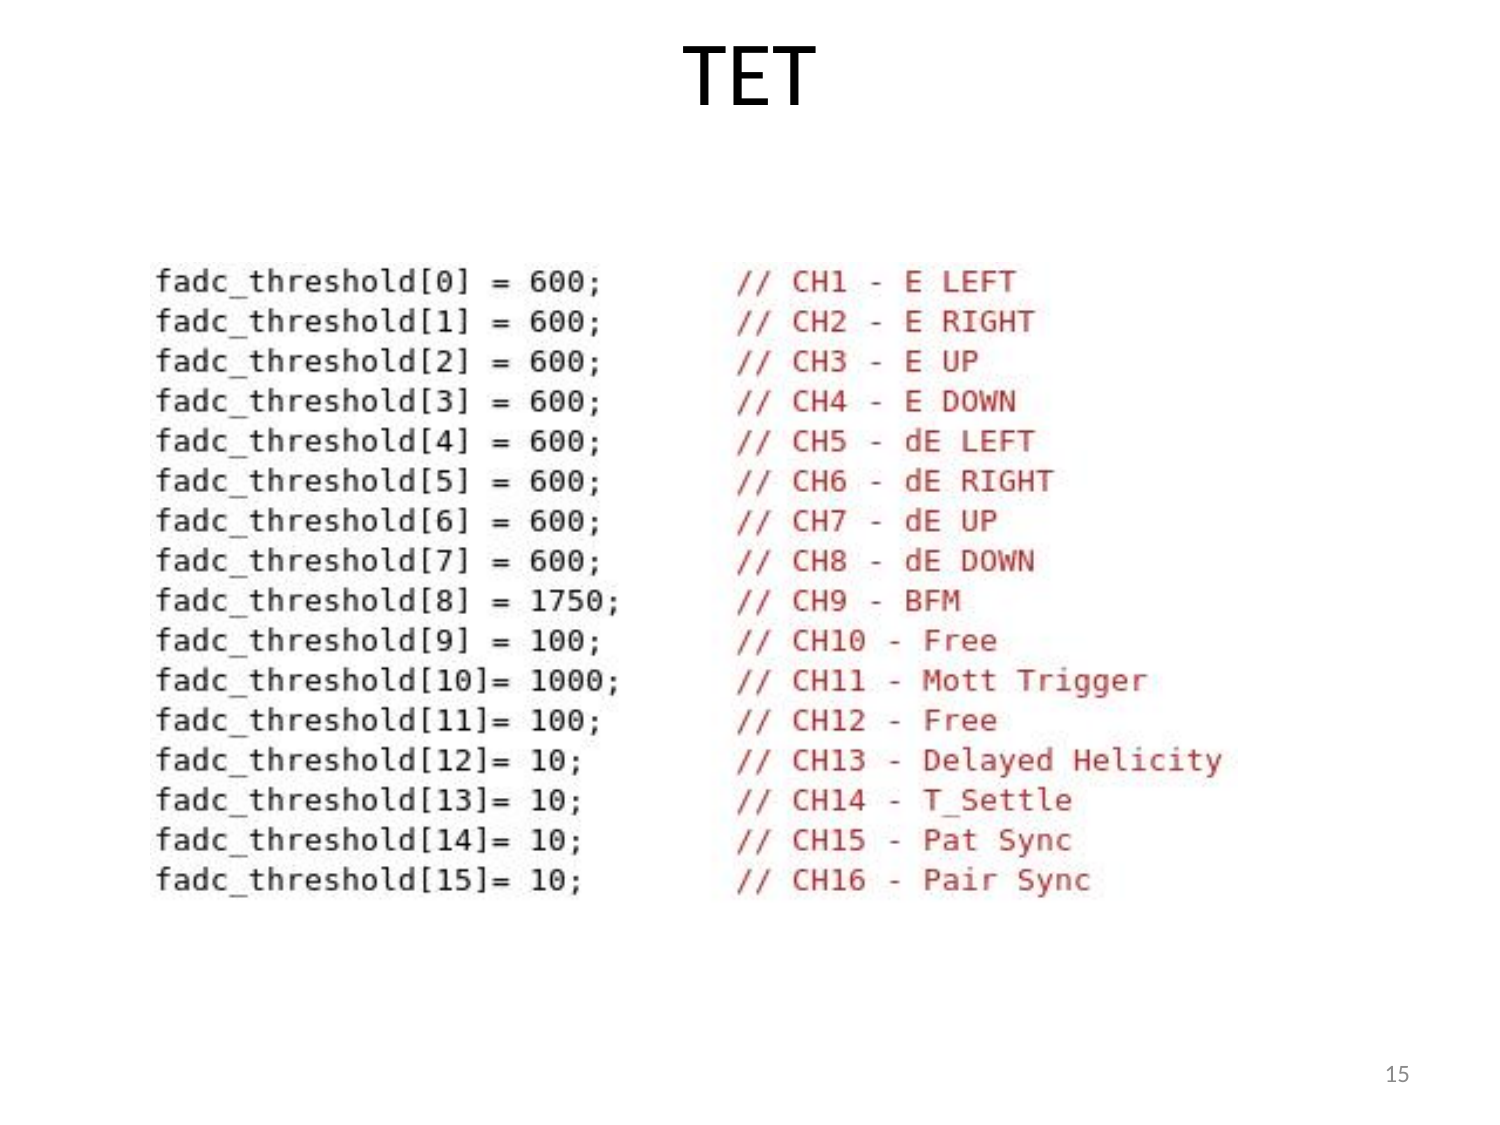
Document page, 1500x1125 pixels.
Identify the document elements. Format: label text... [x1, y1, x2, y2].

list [149, 262, 1238, 905]
slide_number 15 [1074, 1042, 1425, 1103]
title TET [75, 0, 1425, 138]
